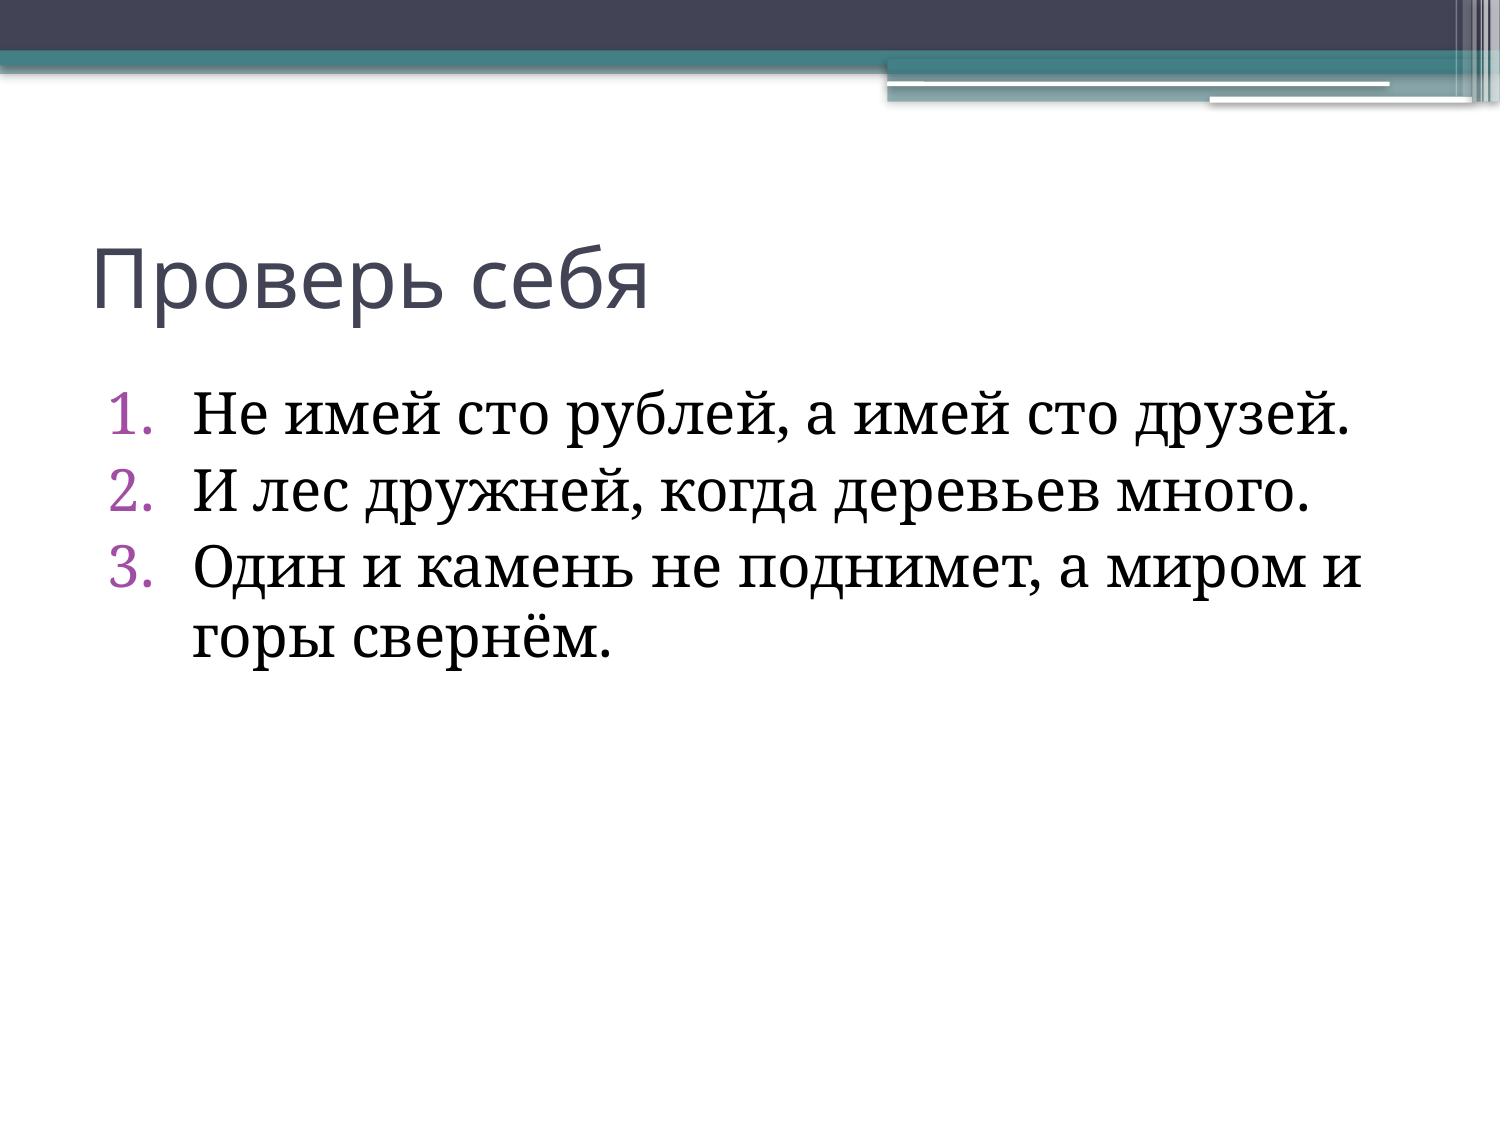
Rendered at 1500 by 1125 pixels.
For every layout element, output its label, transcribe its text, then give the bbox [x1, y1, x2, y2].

title Проверь себя [75, 187, 1425, 363]
list Не имей сто рублей, а имей сто друзей. И лес дружней, когда деревьев много. Один и камень не поднимет, а миром и горы свернём. [75, 368, 1425, 1079]
